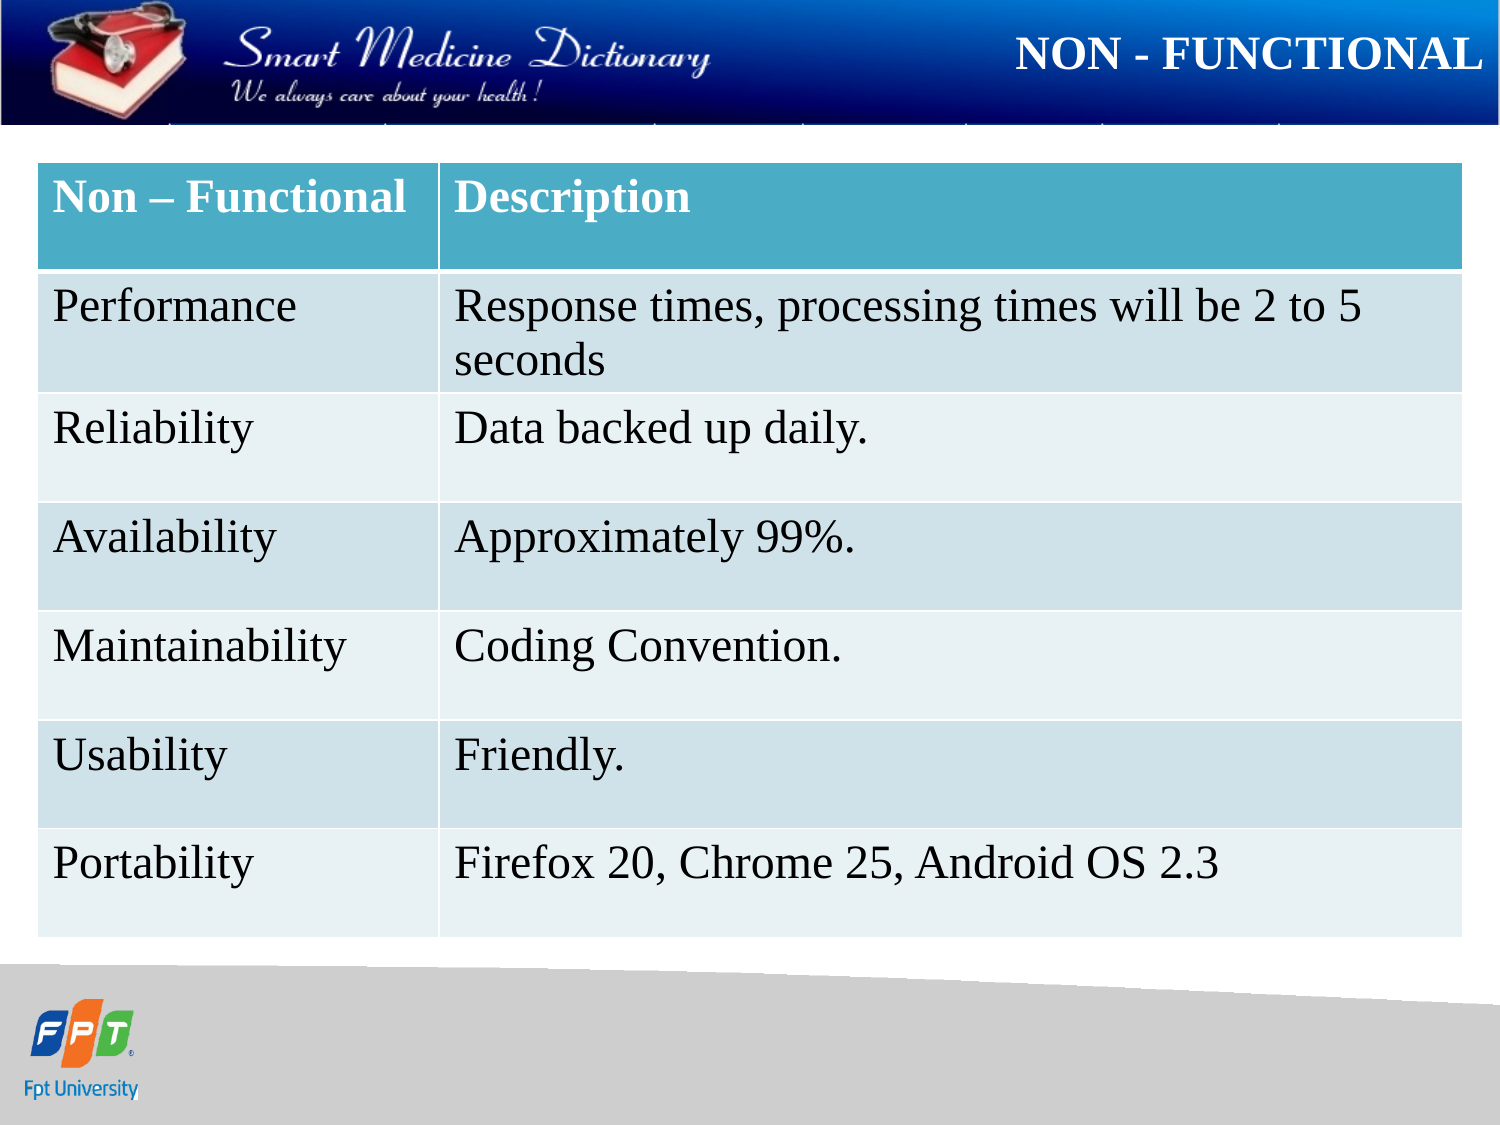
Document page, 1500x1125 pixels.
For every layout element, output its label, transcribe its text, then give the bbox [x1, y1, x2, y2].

picture [0, 0, 1500, 126]
table_cell Performance [38, 274, 438, 392]
table_cell Coding Convention. [440, 612, 1462, 719]
picture [0, 937, 1500, 1125]
table_cell Friendly. [440, 721, 1462, 828]
table_cell Response times, processing times will be 2 to 5 seconds [440, 274, 1462, 392]
table_cell Reliability [38, 394, 438, 501]
table_cell Availability [38, 503, 438, 610]
table_header Non – Functional [38, 163, 438, 269]
table_cell Firefox 20, Chrome 25, Android OS 2.3 [440, 829, 1462, 935]
table_header Description [440, 163, 1462, 269]
table_cell Data backed up daily. [440, 394, 1462, 501]
table_cell Usability [38, 721, 438, 828]
table_cell Maintainability [38, 612, 438, 719]
table_cell Approximately 99%. [440, 503, 1462, 610]
table_cell Portability [38, 829, 438, 935]
